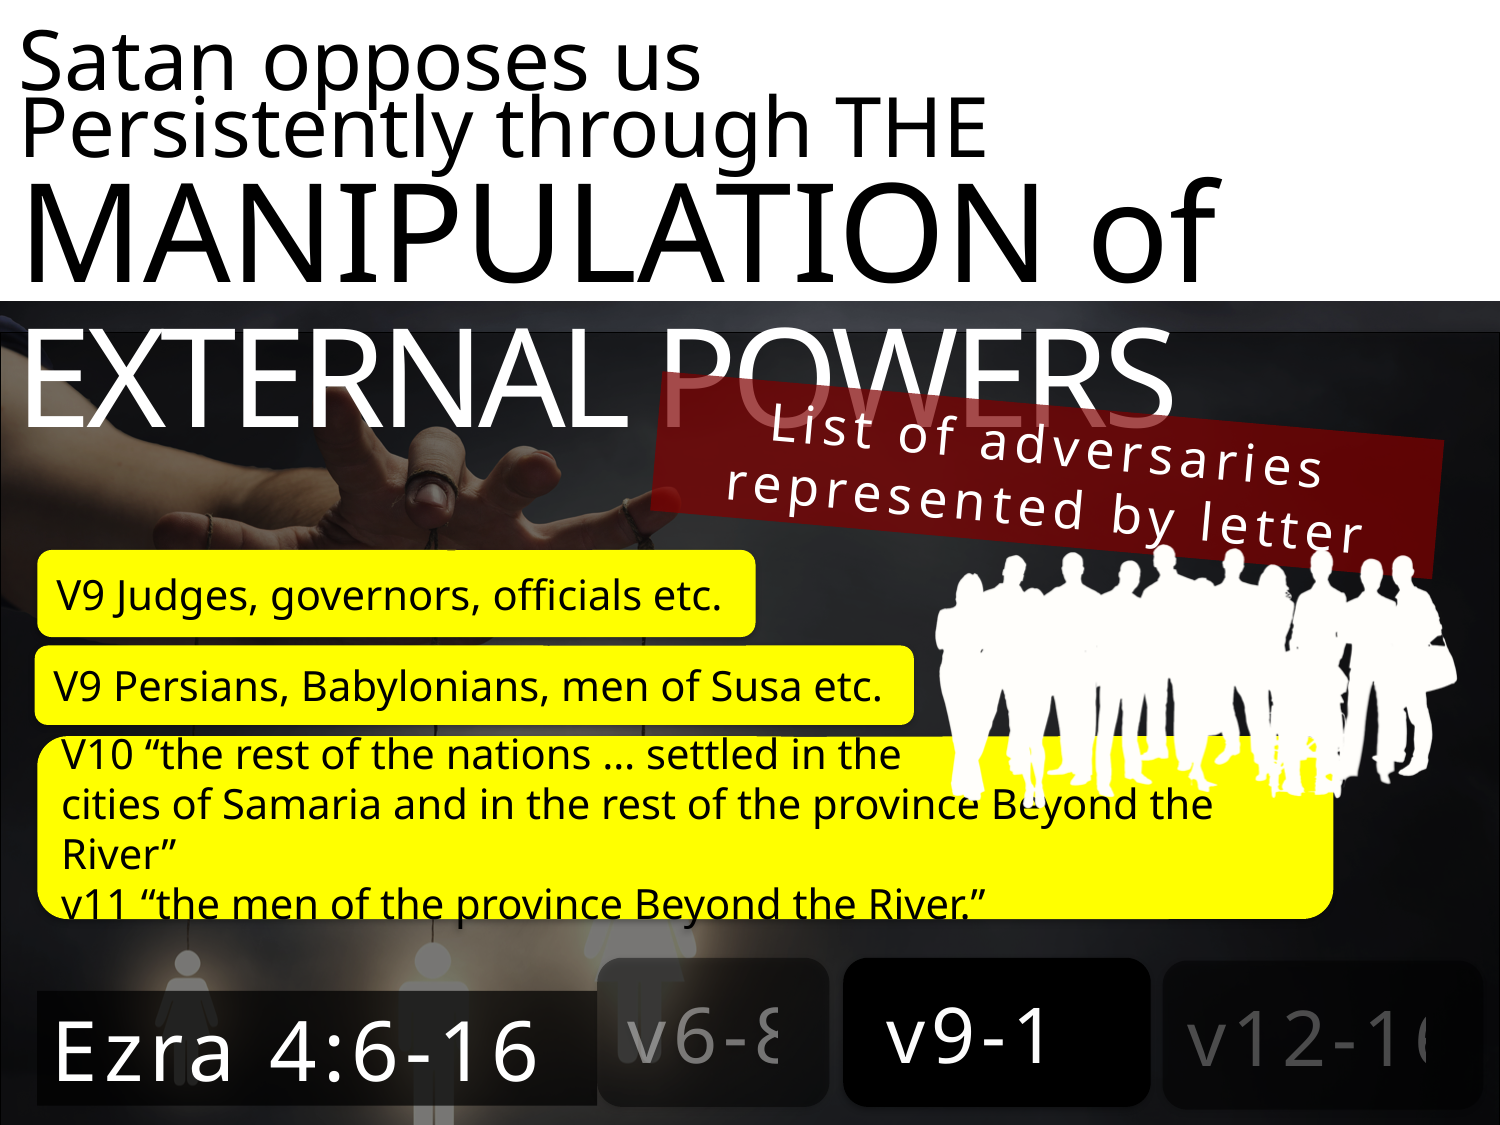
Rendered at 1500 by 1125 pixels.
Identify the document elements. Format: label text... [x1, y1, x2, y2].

text_box MANIPULATION of [3, 137, 1500, 281]
picture [919, 527, 1473, 824]
text_box Persistently through THE [3, 66, 1178, 137]
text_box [0, 282, 1500, 1125]
text_box Satan opposes us [3, 0, 830, 66]
